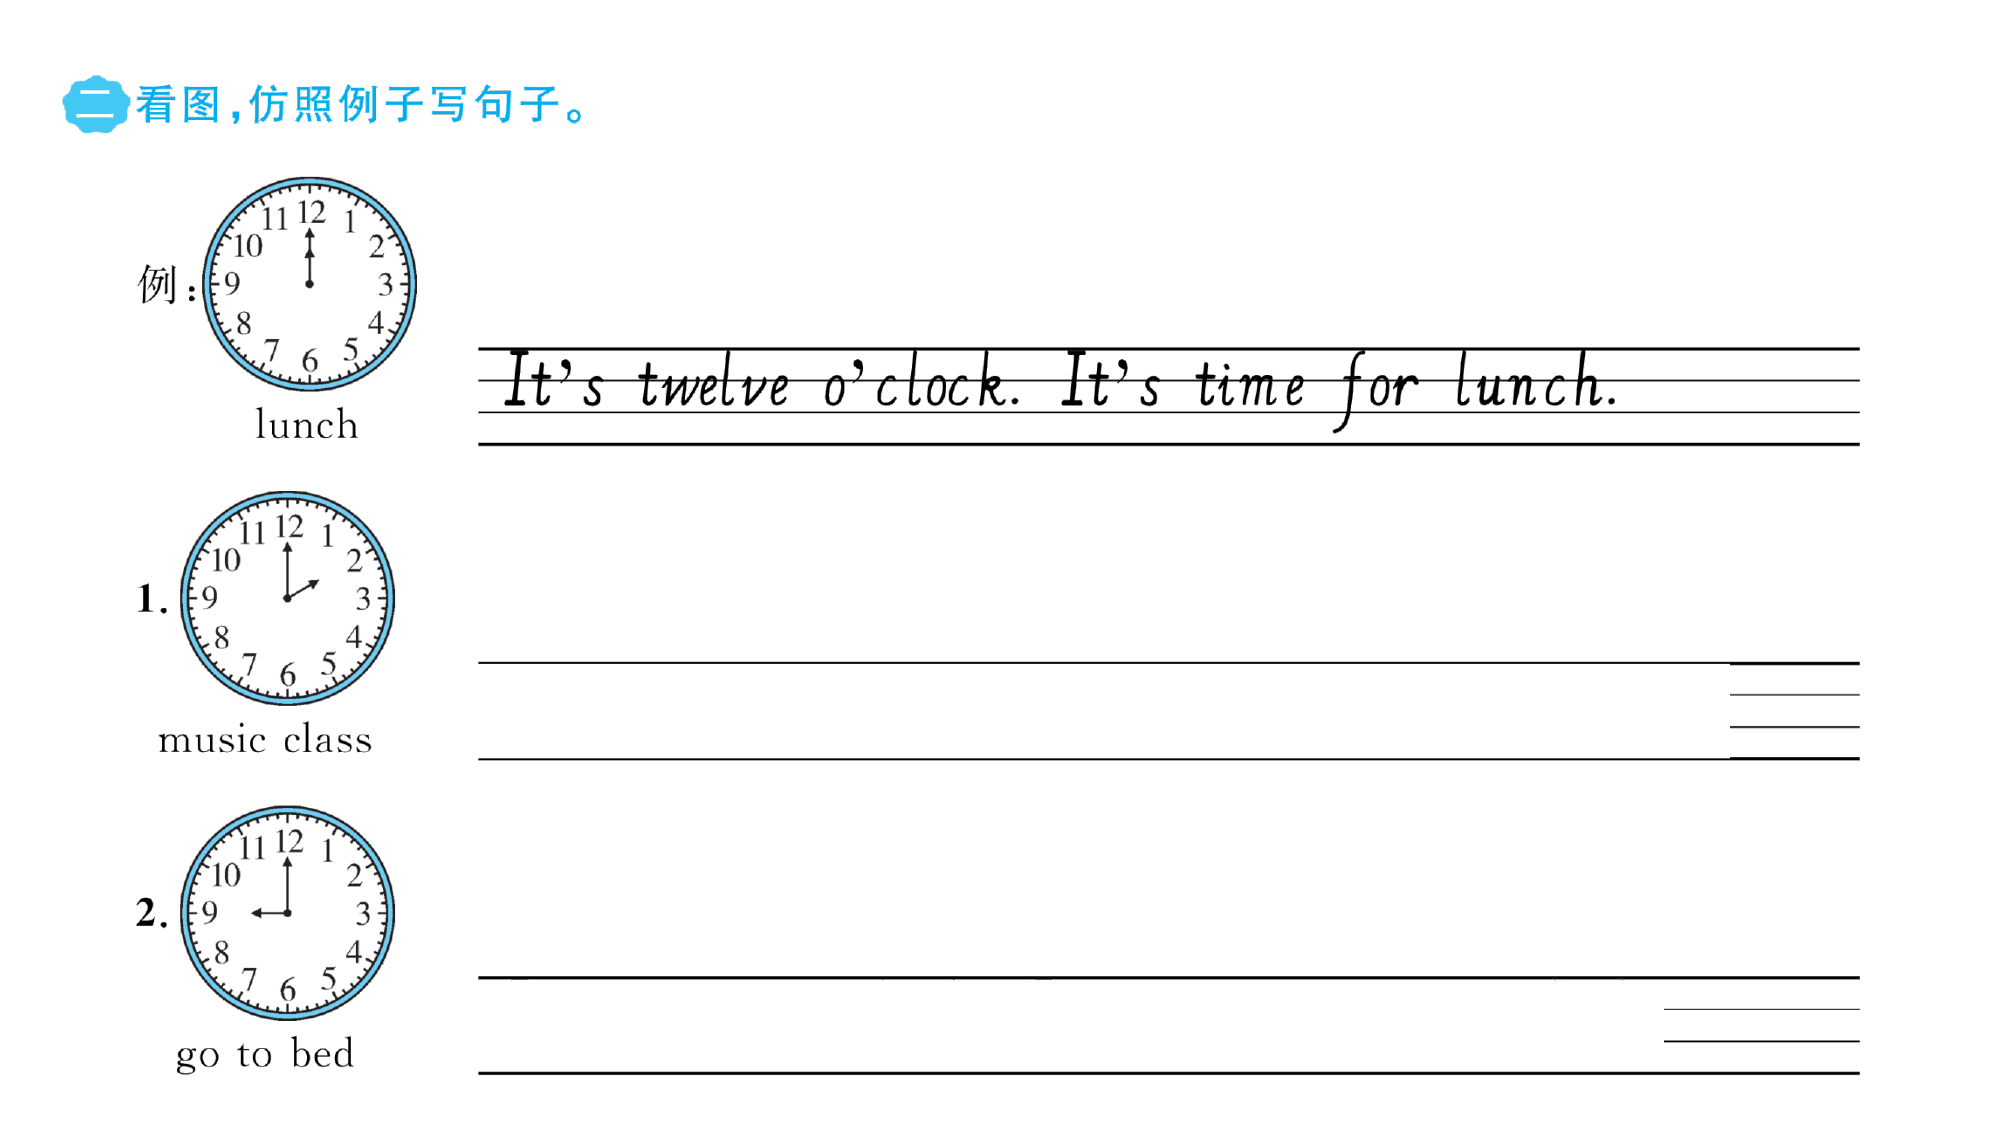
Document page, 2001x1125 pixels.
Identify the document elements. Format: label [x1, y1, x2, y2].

picture [59, 58, 1943, 1096]
